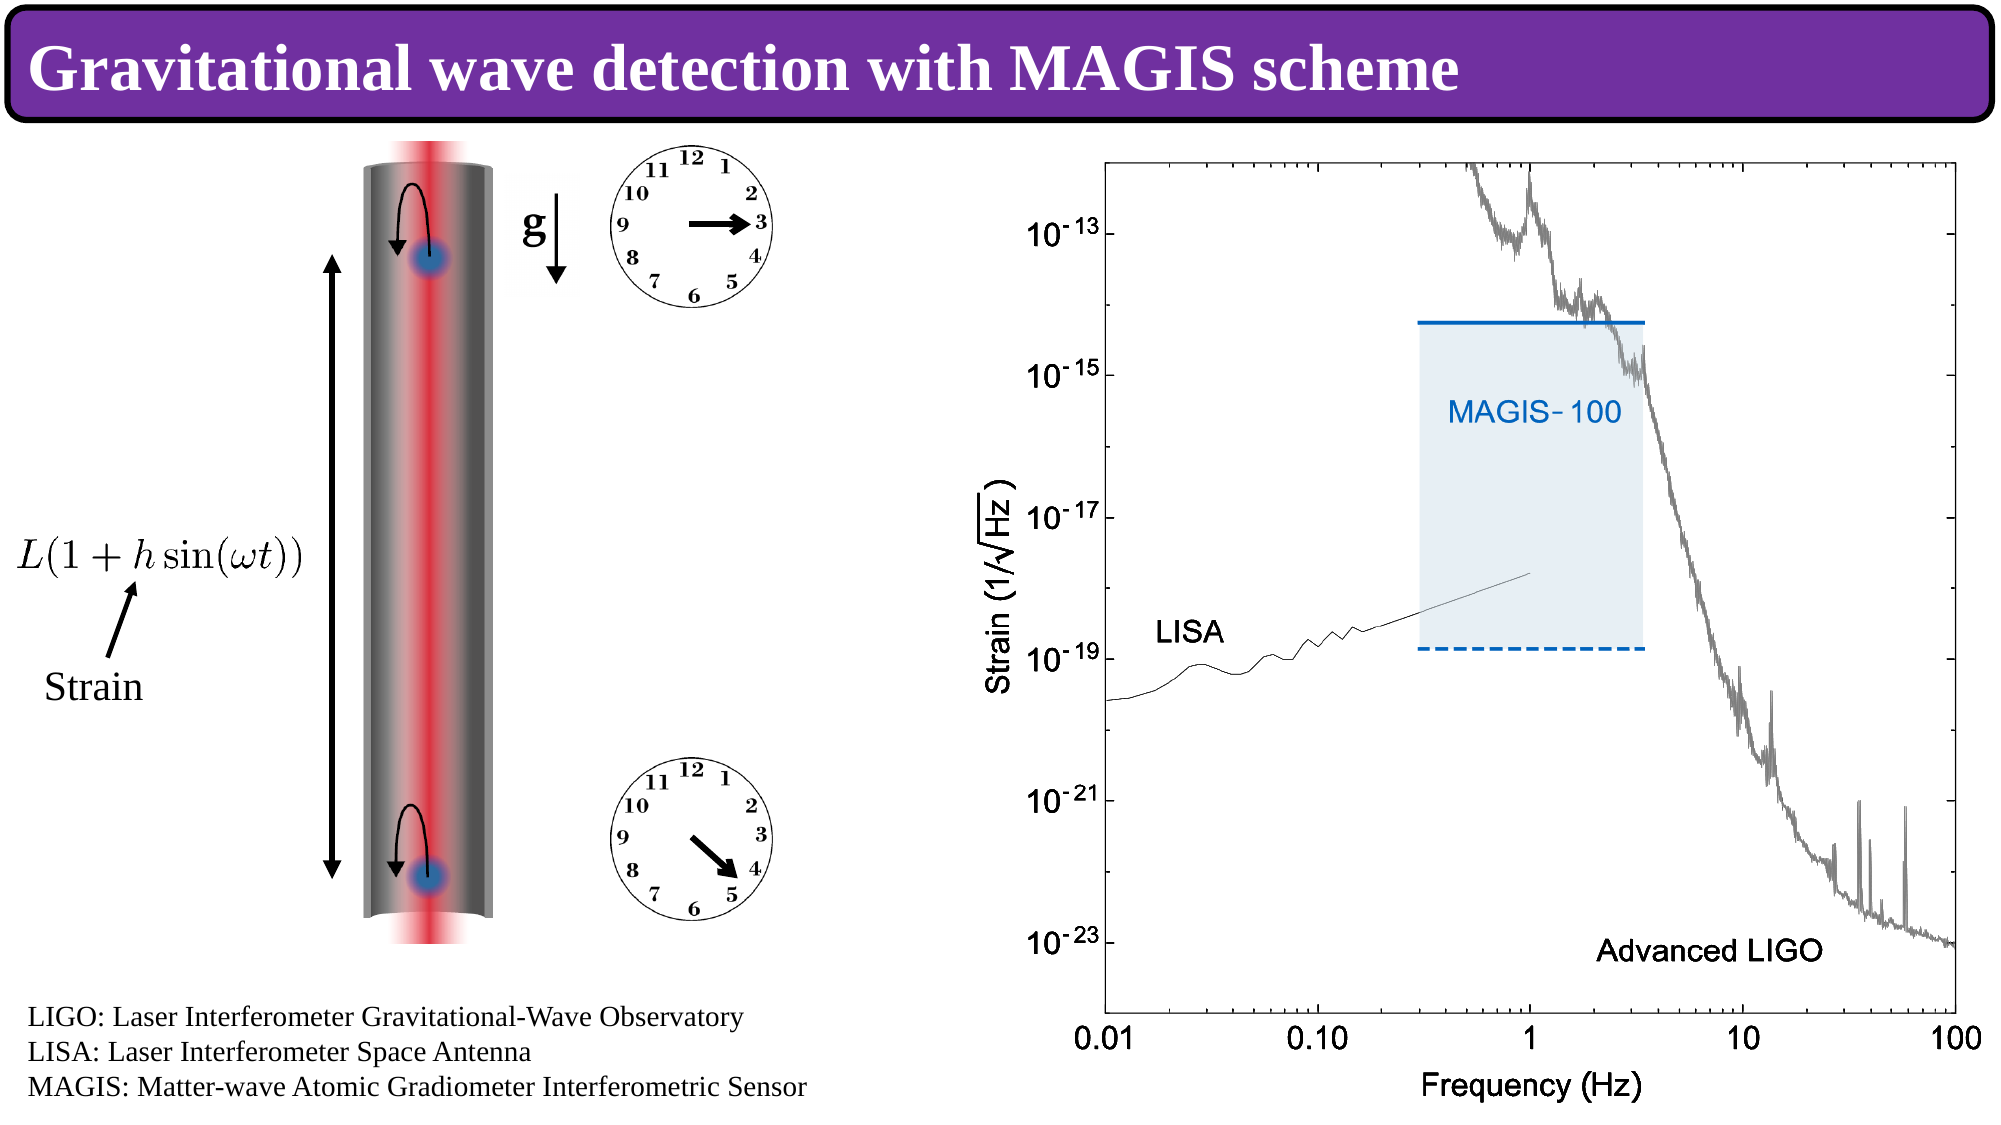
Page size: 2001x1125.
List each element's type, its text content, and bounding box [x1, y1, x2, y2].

text_box Gravitational wave detection with MAGIS scheme [6, 6, 1993, 122]
picture [965, 145, 1989, 1109]
text_box LIGO: Laser Interferometer Gravitational-Wave Observatory LISA: Laser Interferometer Space Antenna MAGIS: Matter-wave Atomic Gradiometer Interferometric Sensor [12, 989, 823, 1110]
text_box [610, 757, 773, 921]
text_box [610, 145, 773, 308]
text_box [17, 536, 301, 717]
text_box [335, 119, 580, 954]
